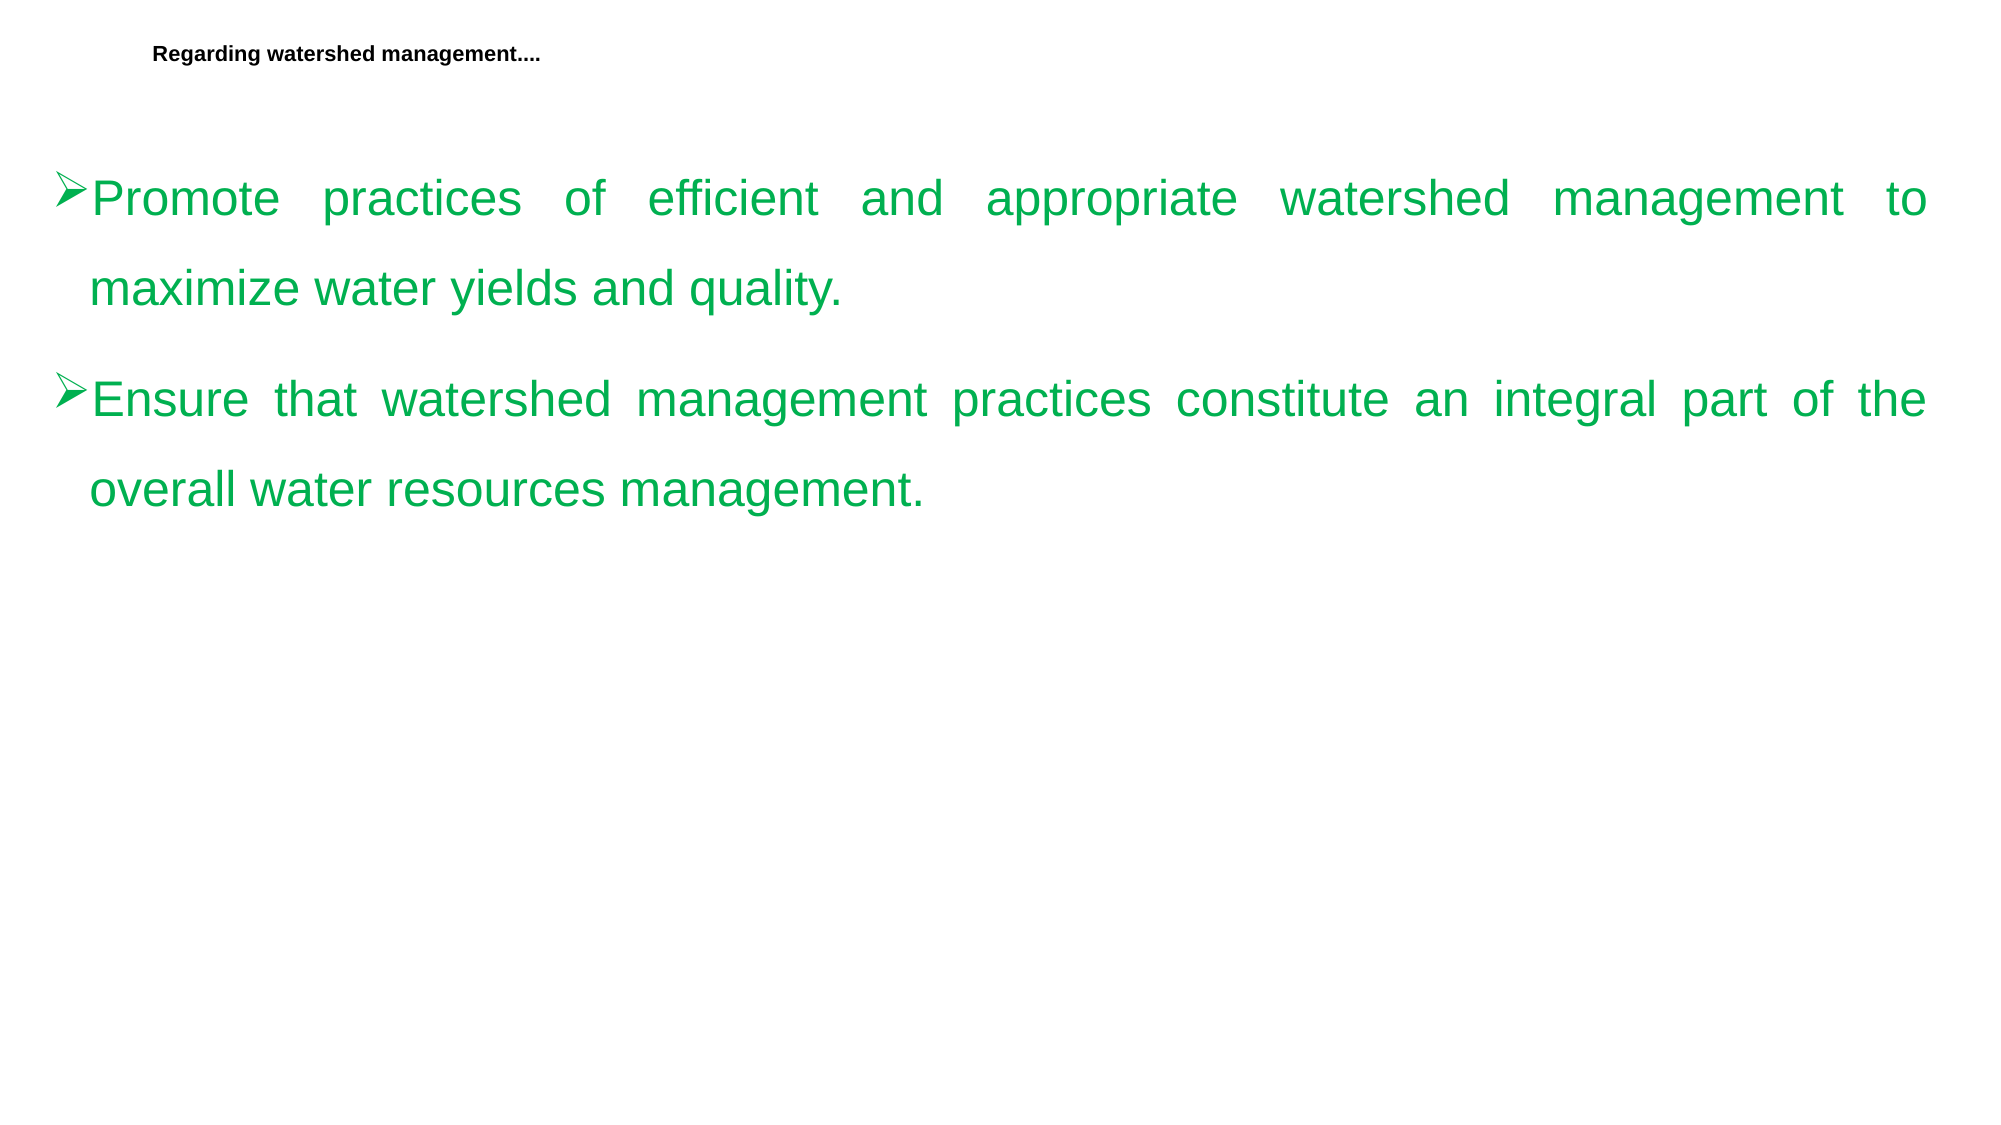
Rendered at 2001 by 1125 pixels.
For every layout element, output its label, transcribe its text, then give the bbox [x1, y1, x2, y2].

title Regarding watershed management.... [137, 0, 1863, 112]
list Promote practices of efficient and appropriate watershed management to maximize water yields and quality. Ensure that watershed management practices constitute an integral part of the overall water resources management. [36, 128, 1944, 1035]
